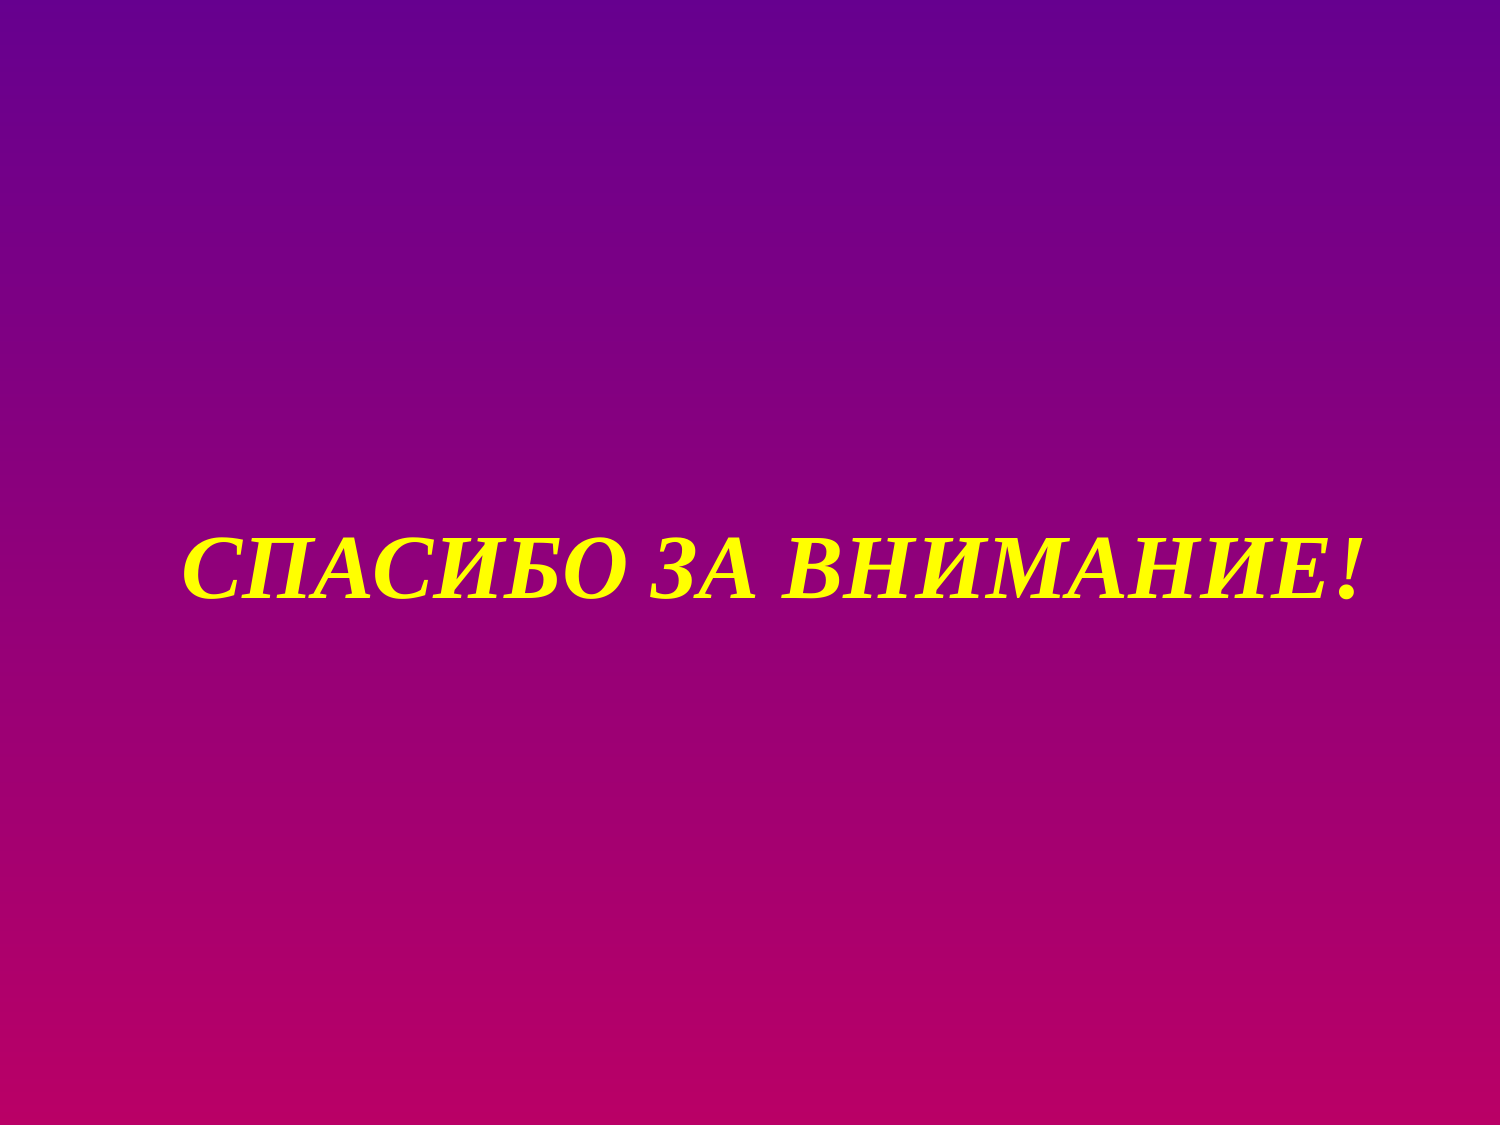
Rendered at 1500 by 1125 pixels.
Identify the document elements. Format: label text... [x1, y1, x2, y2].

title СПАСИБО ЗА ВНИМАНИЕ! [100, 467, 1451, 656]
